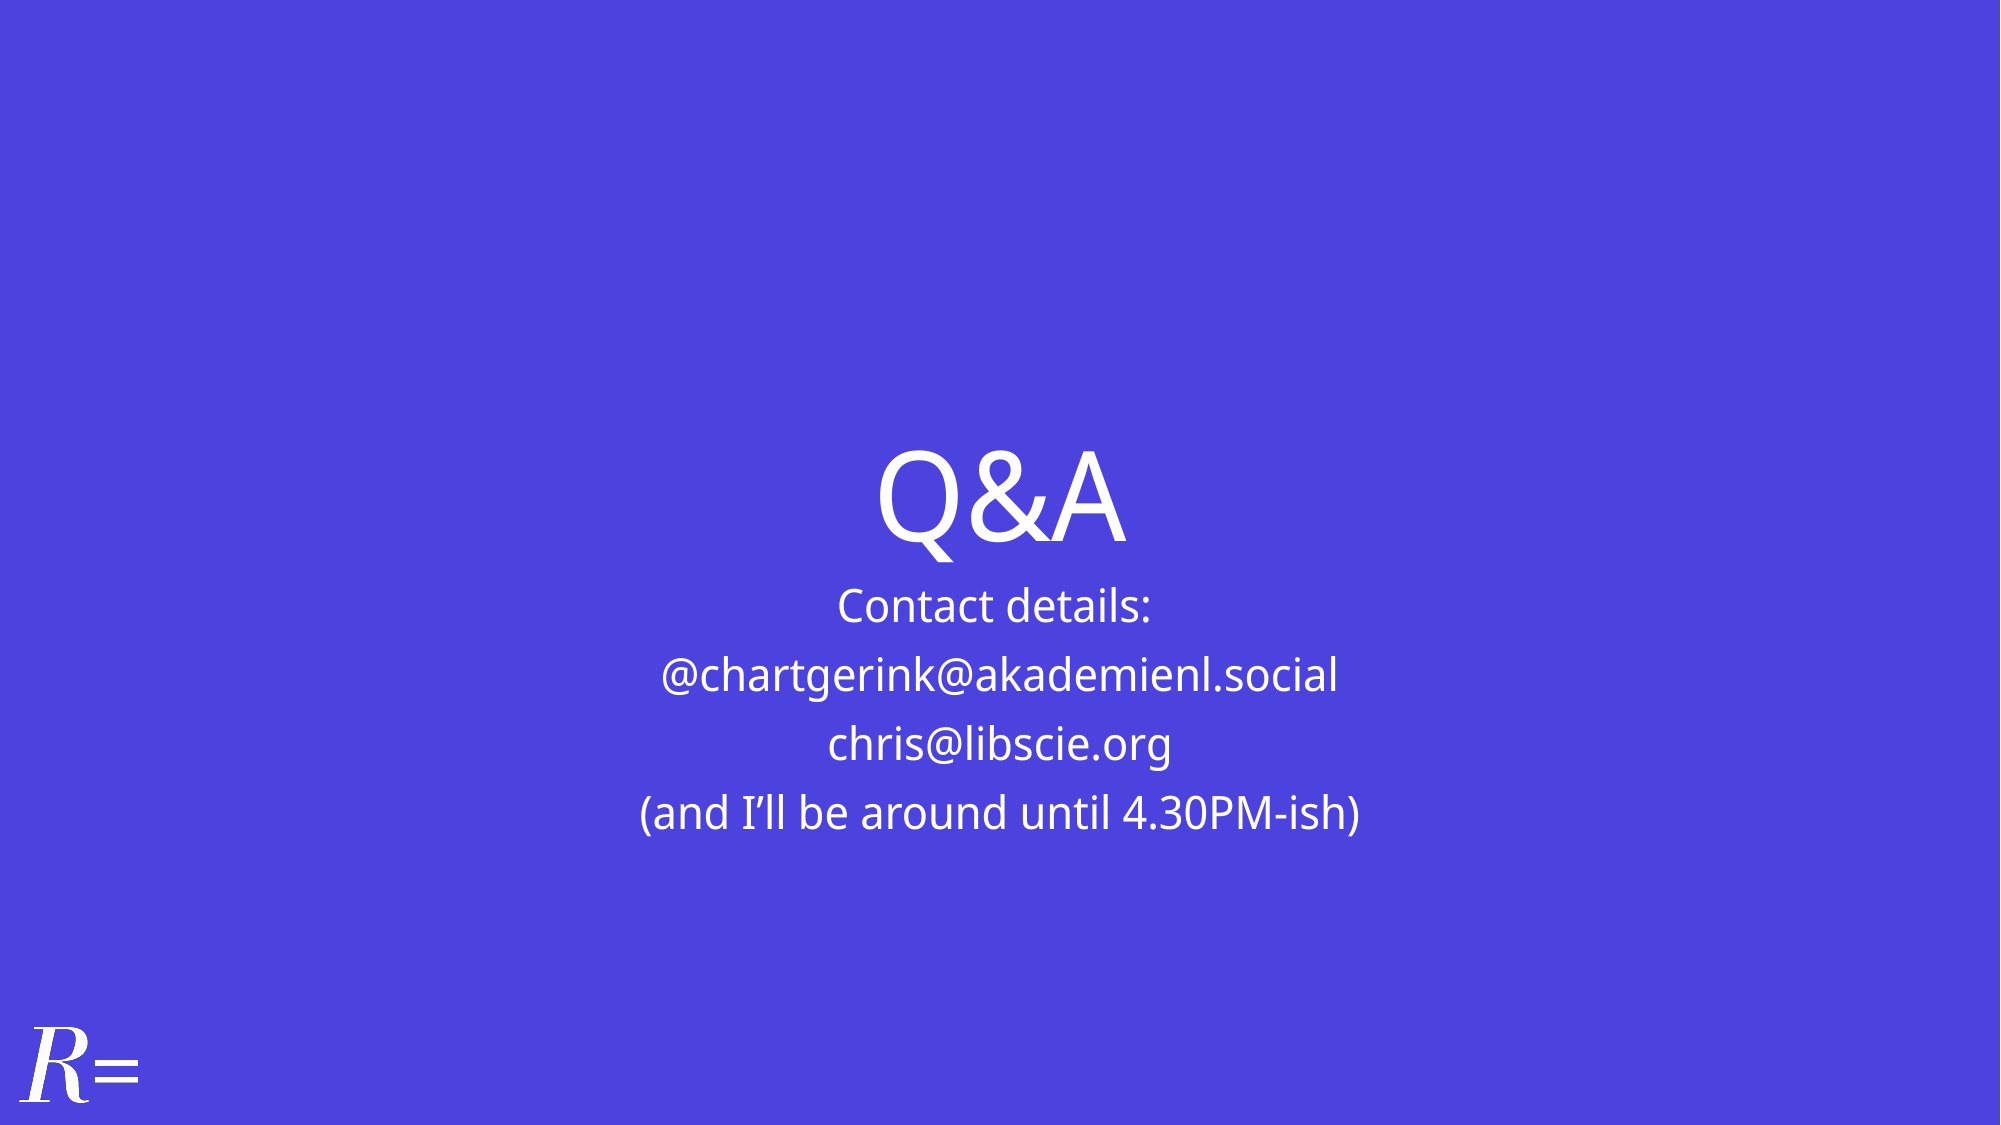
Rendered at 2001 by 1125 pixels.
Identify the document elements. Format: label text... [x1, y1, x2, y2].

title Q&A [249, 184, 1750, 575]
subtitle Contact details: @chartgerink@akademienl.social chris@libscie.org (and I’ll be around until 4.30PM-ish) [249, 575, 1750, 848]
picture [19, 1027, 138, 1103]
